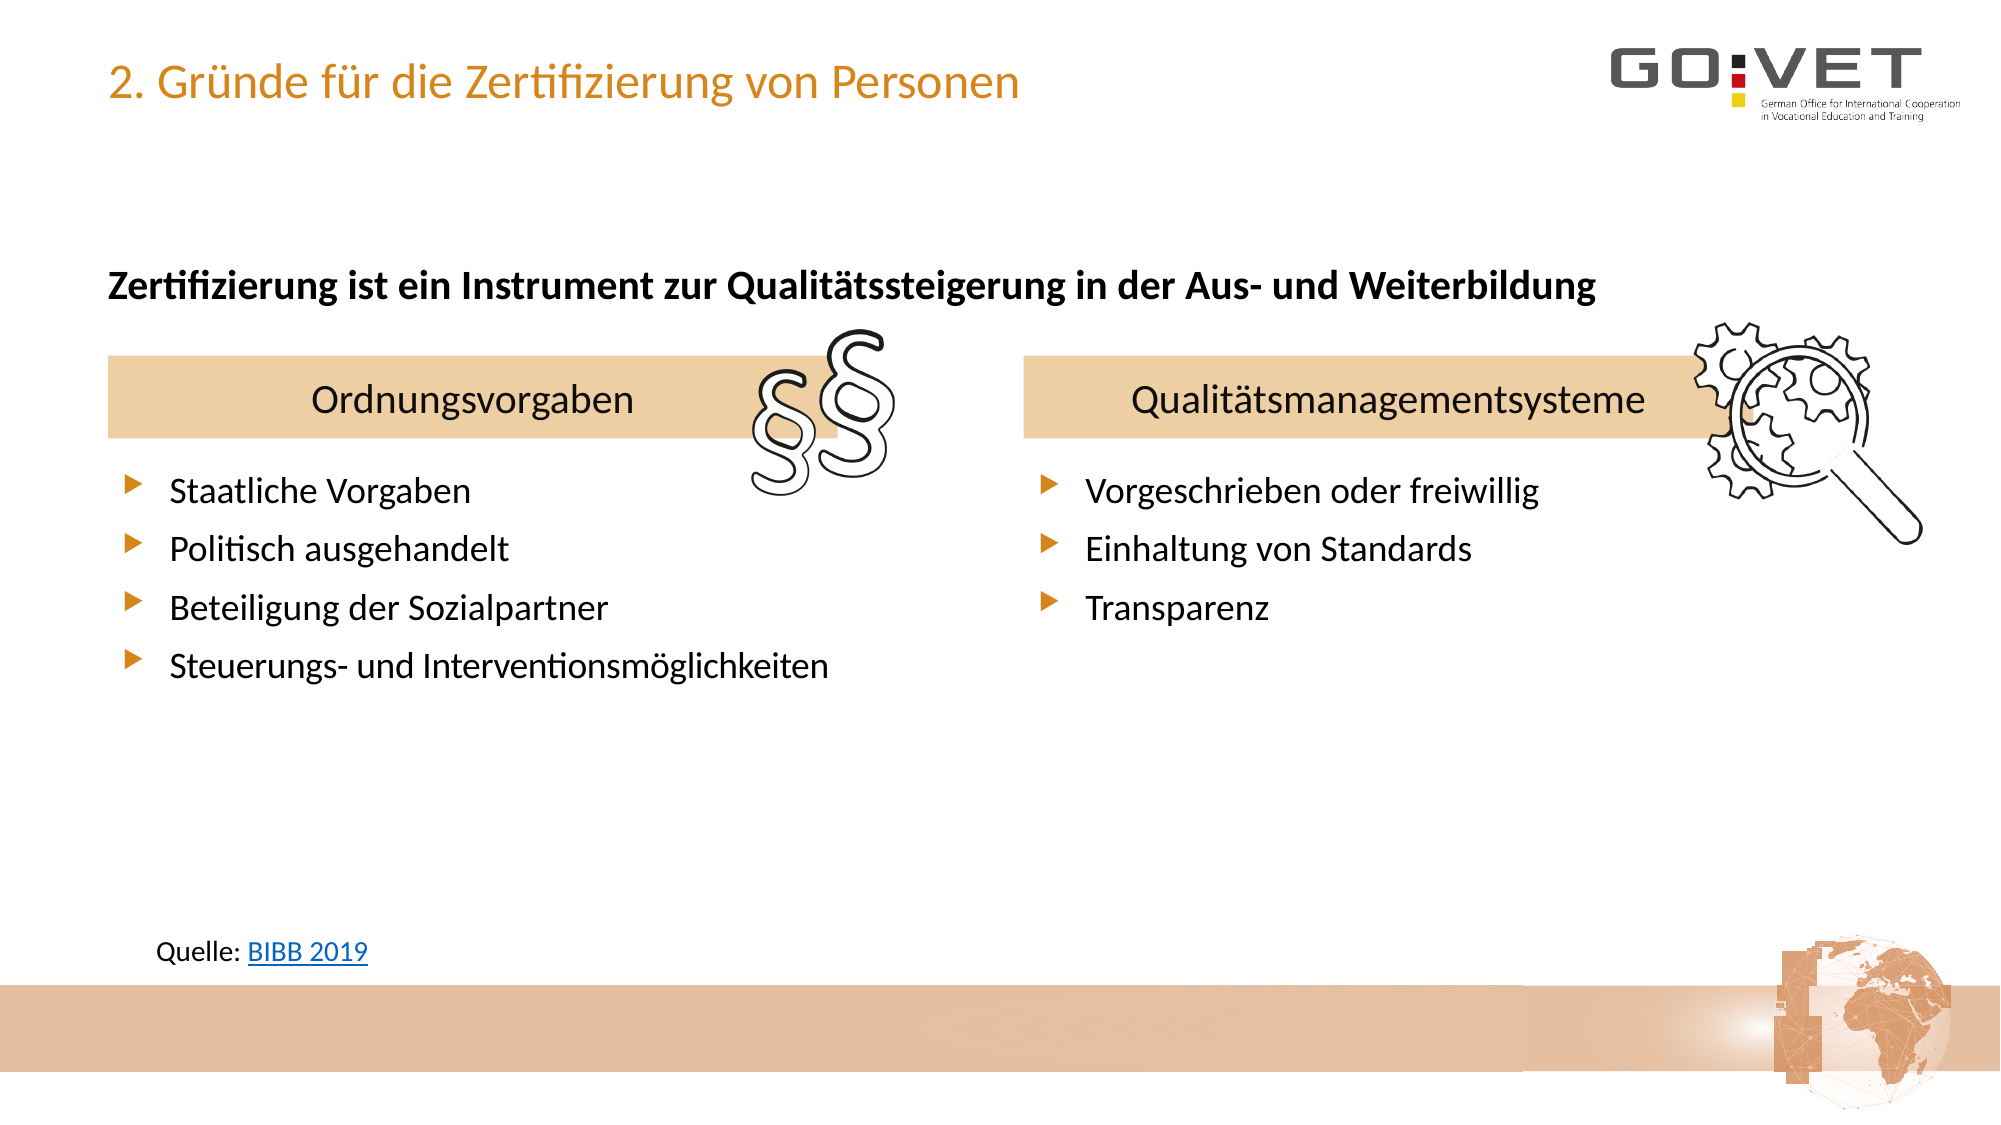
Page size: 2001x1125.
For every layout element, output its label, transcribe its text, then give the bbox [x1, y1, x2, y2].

text_box Ordnungsvorgaben [108, 355, 817, 439]
text_box Staatliche Vorgaben Politisch ausgehandelt Beteiligung der Sozialpartner Steuerungs- und Interventionsmöglichkeiten [108, 457, 943, 694]
text_box Qualitätsmanagementsysteme [1023, 355, 1693, 439]
picture [750, 329, 896, 497]
picture [1693, 322, 1923, 545]
picture [1611, 48, 1960, 122]
text_box Vorgeschrieben oder freiwillig Einhaltung von Standards Transparenz [1023, 457, 1589, 635]
title 2. Gründe für die Zertifizierung von Personen [108, 48, 1585, 122]
text_box Zertifizierung ist ein Instrument zur Qualitätssteigerung in der Aus- und Weiterbildung [108, 257, 1721, 308]
text_box Quelle: BIBB 2019 [141, 925, 838, 975]
